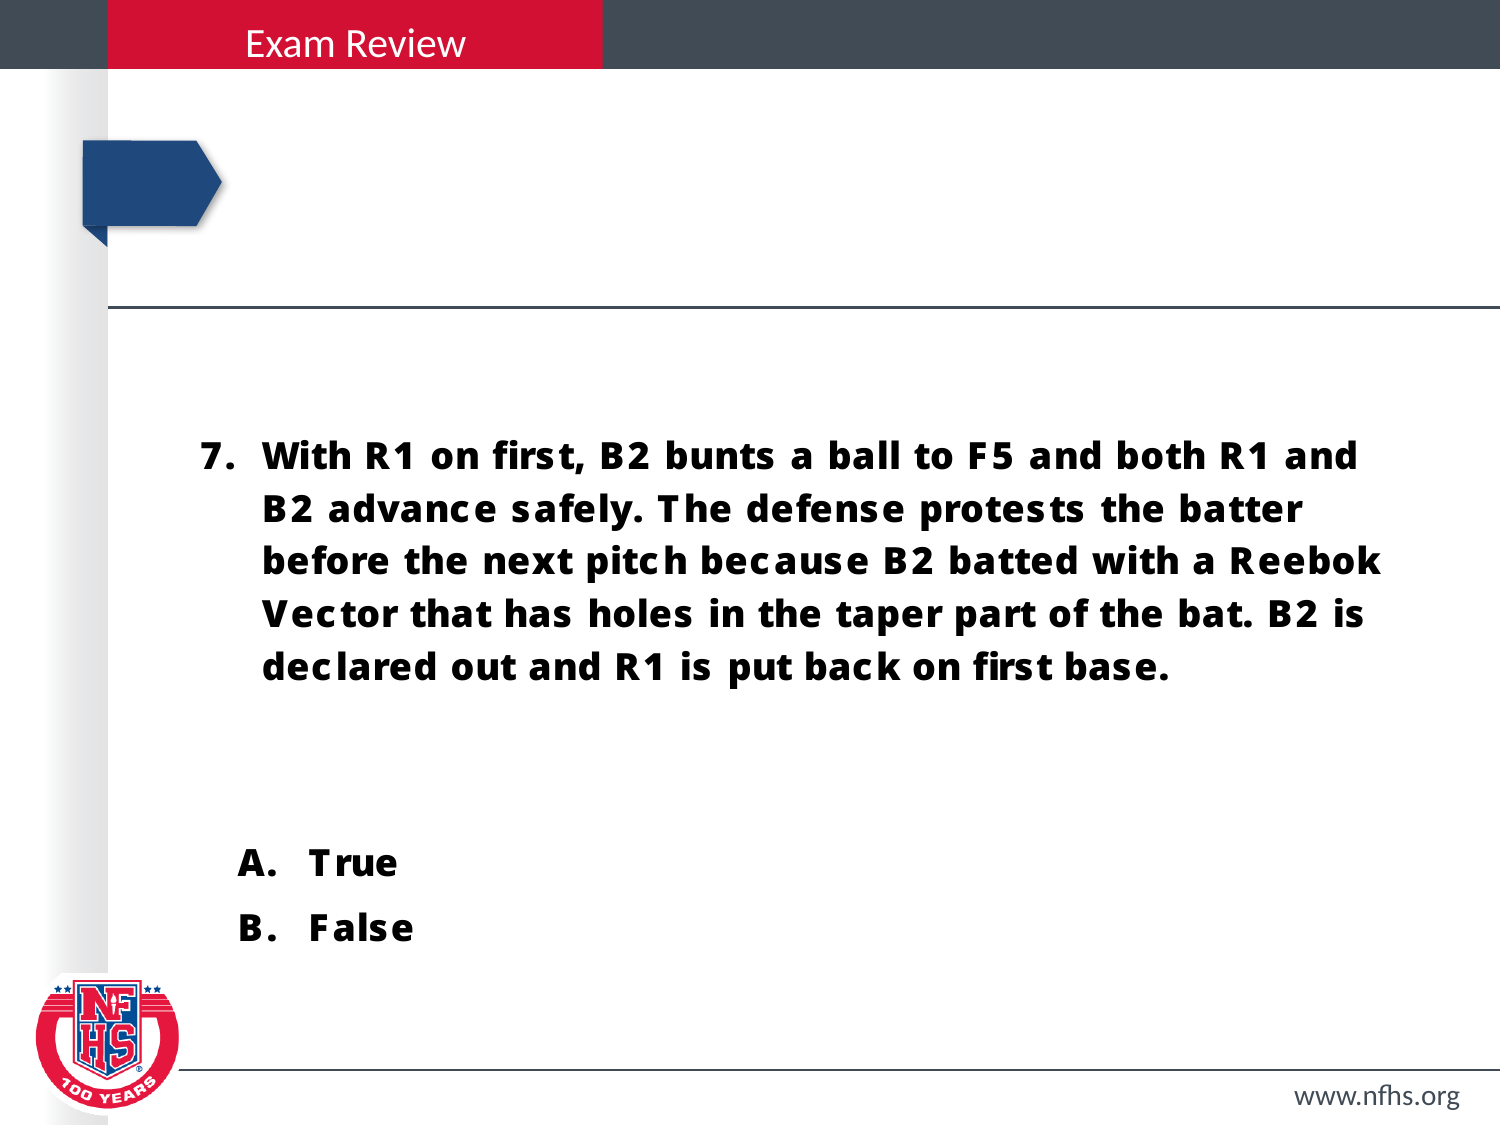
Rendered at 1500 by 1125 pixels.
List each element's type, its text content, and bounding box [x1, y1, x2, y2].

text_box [124, 300, 1387, 1062]
picture [25, 967, 188, 1123]
text_box www.nfhs.org [1229, 1068, 1475, 1119]
